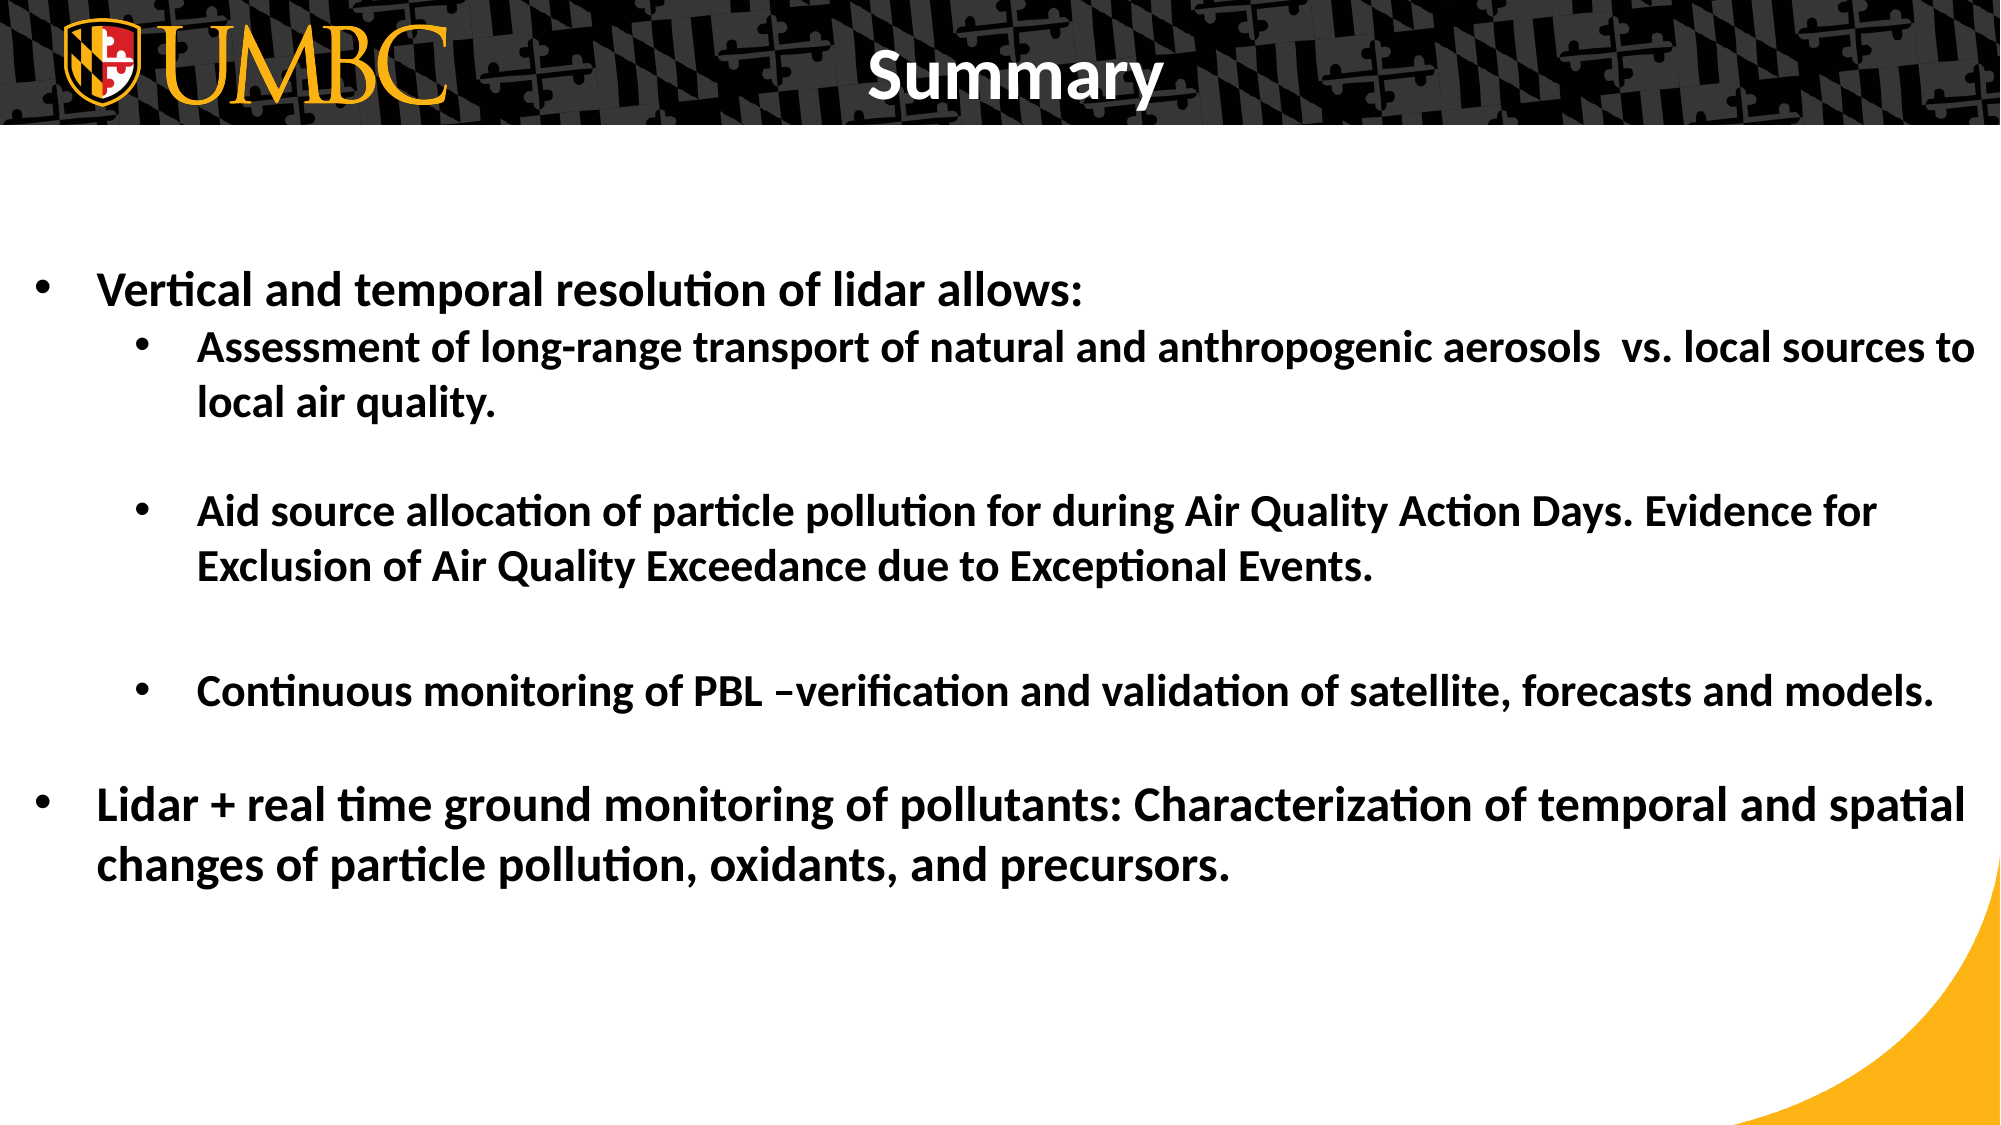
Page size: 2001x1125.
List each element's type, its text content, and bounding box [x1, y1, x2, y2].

picture [0, 0, 2000, 125]
text_box Vertical and temporal resolution of lidar allows: Assessment of long-range transport of natural and anthropogenic aerosols vs. local sources to local air quality. Aid source allocation of particle pollution for during Air Quality Action Days. Evidence for Exclusion of Air Quality Exceedance due to Exceptional Events. Continuous monitoring of PBL –verification and validation of satellite, forecasts and models. Lidar + real time ground monitoring of pollutants: Characterization of temporal and spatial changes of particle pollution, oxidants, and precursors. [19, 193, 2000, 1125]
text_box Summary [853, 16, 1181, 122]
